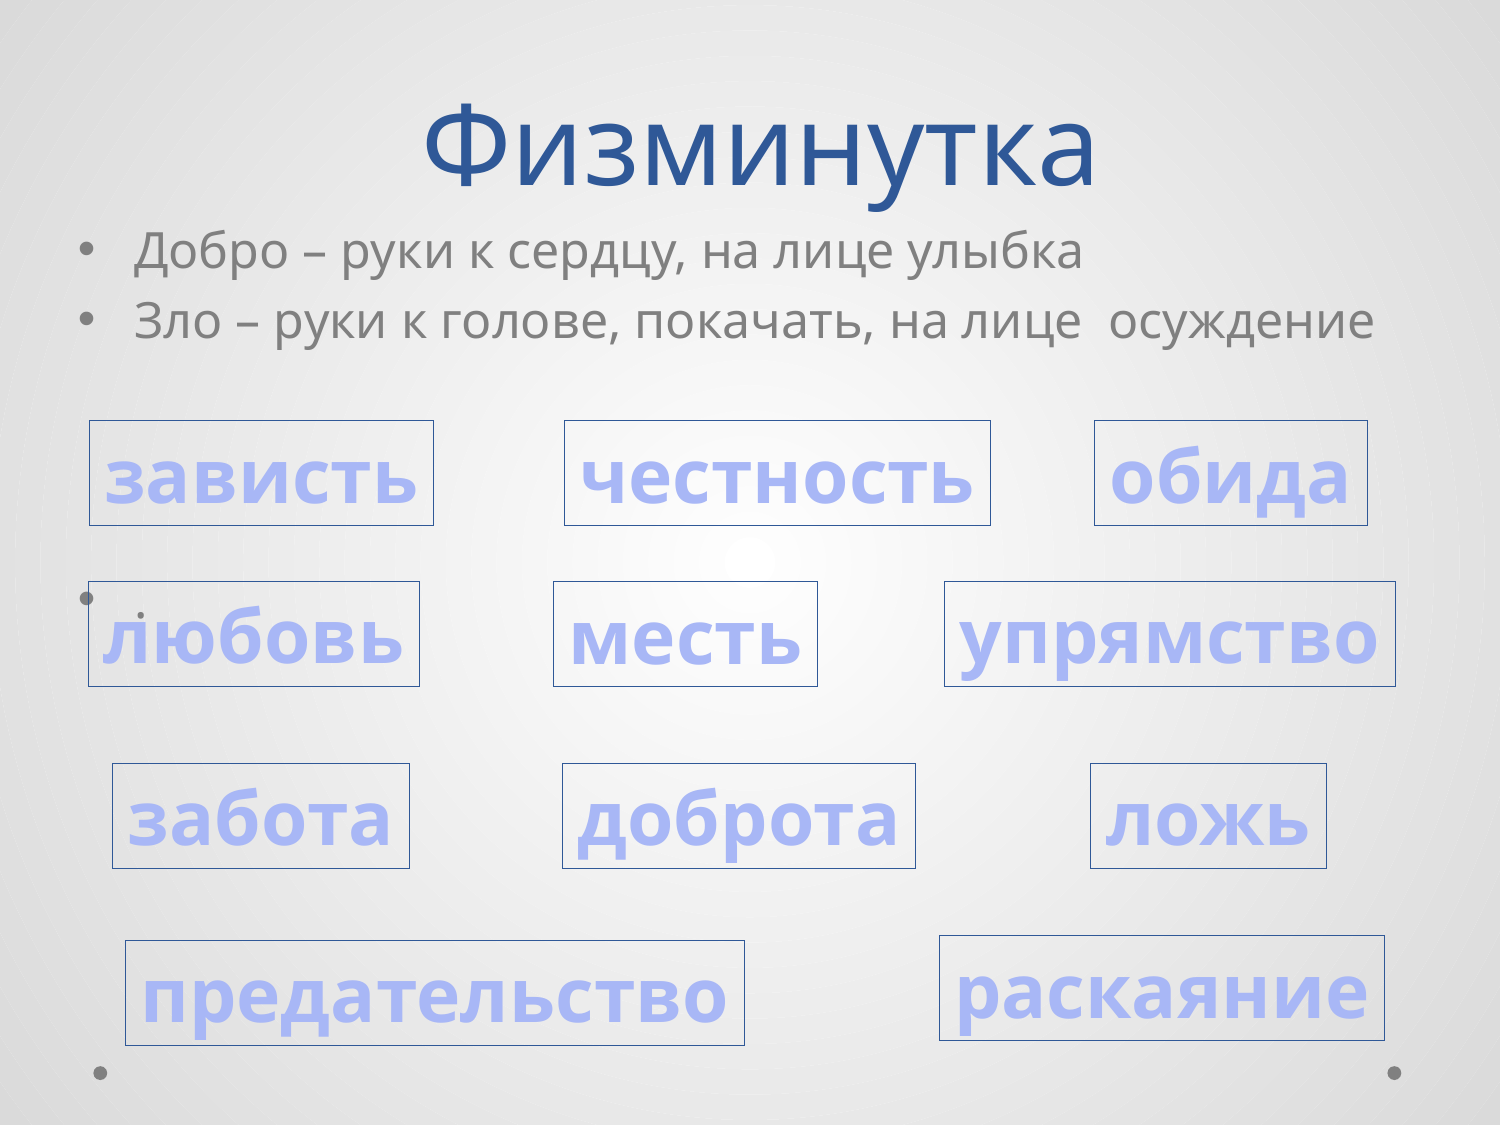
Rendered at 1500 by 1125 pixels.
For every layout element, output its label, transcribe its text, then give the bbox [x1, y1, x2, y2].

text_box любовь [88, 581, 420, 687]
text_box раскаяние [939, 935, 1385, 1041]
text_box зависть [89, 420, 434, 526]
text_box честность [564, 420, 991, 526]
list Добро – руки к сердцу, на лице улыбка Зло – руки к голове, покачать, на лице осуждение . [62, 210, 1459, 954]
text_box забота [112, 763, 410, 869]
text_box ложь [1090, 763, 1327, 869]
text_box месть [553, 581, 818, 687]
text_box обида [1094, 420, 1368, 526]
title Физминутка [86, 54, 1437, 210]
text_box упрямство [944, 581, 1396, 687]
text_box доброта [562, 763, 916, 869]
text_box предательство [125, 940, 745, 1046]
